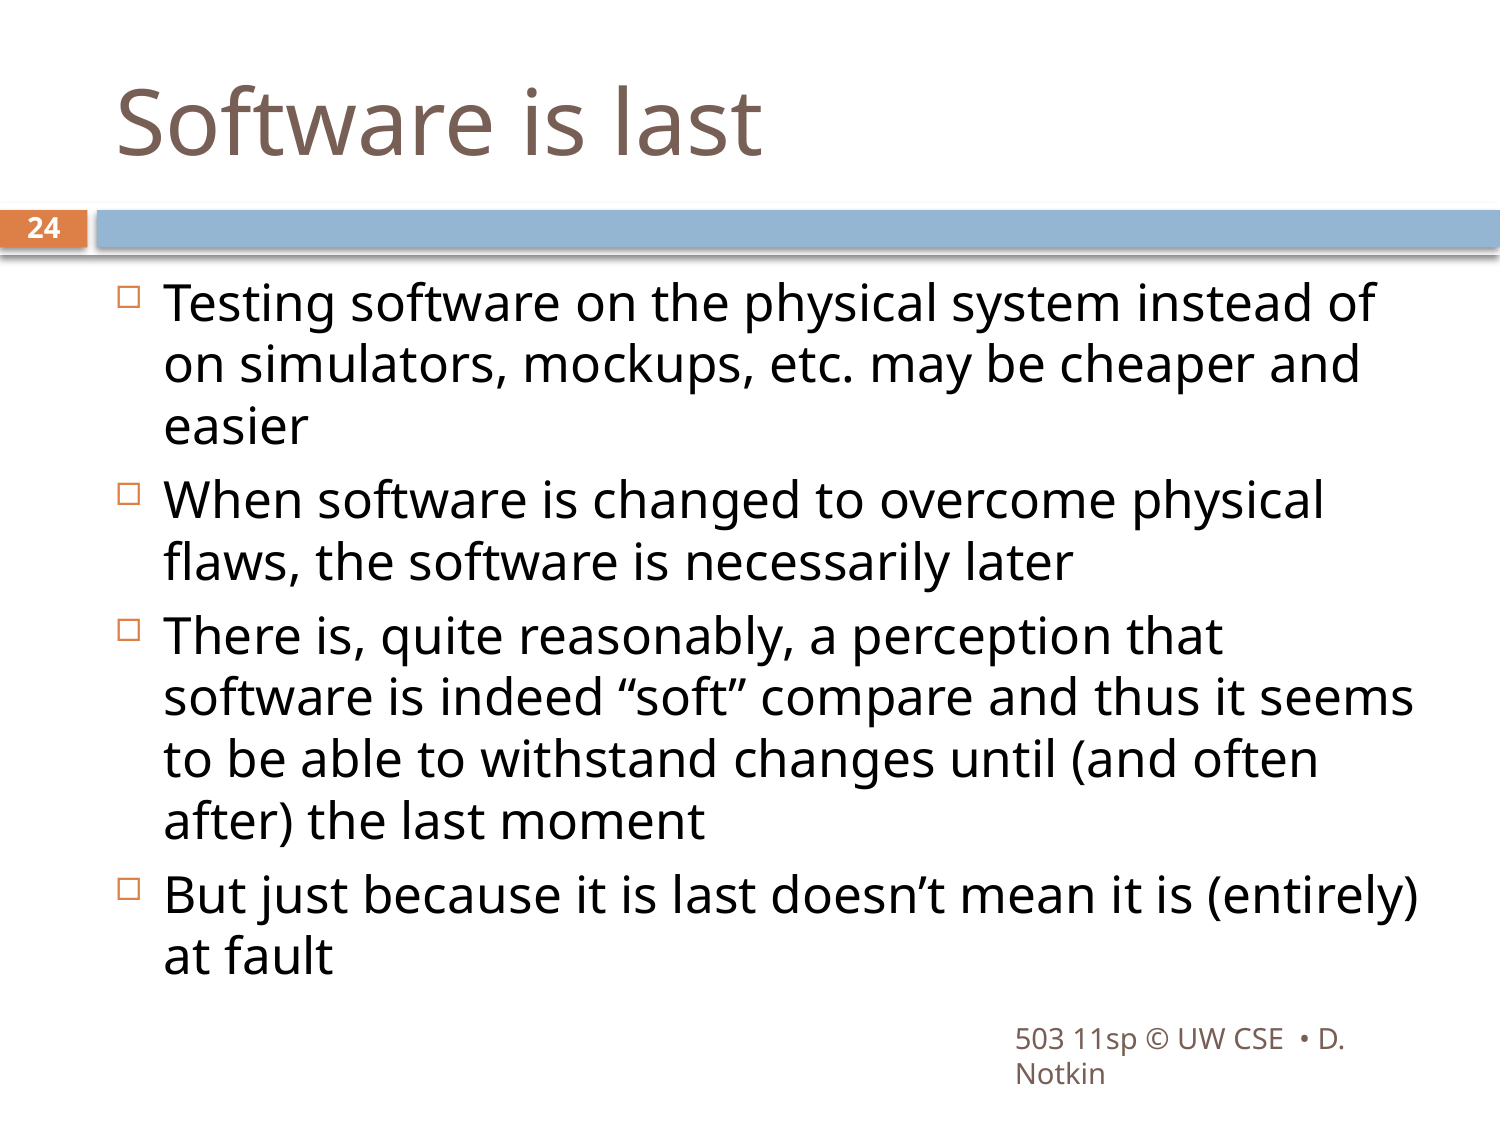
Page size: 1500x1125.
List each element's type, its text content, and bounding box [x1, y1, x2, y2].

slide_number 503 11sp © UW CSE • D. Notkin [999, 1025, 1438, 1085]
title Software is last [100, 37, 1438, 200]
slide_number 24 [0, 208, 88, 249]
list Testing software on the physical system instead of on simulators, mockups, etc. may be cheaper and easier When software is changed to overcome physical flaws, the software is necessarily later There is, quite reasonably, a perception that software is indeed “soft” compare and thus it seems to be able to withstand changes until (and often after) the last moment But just because it is last doesn’t mean it is (entirely) at fault [100, 262, 1438, 1000]
